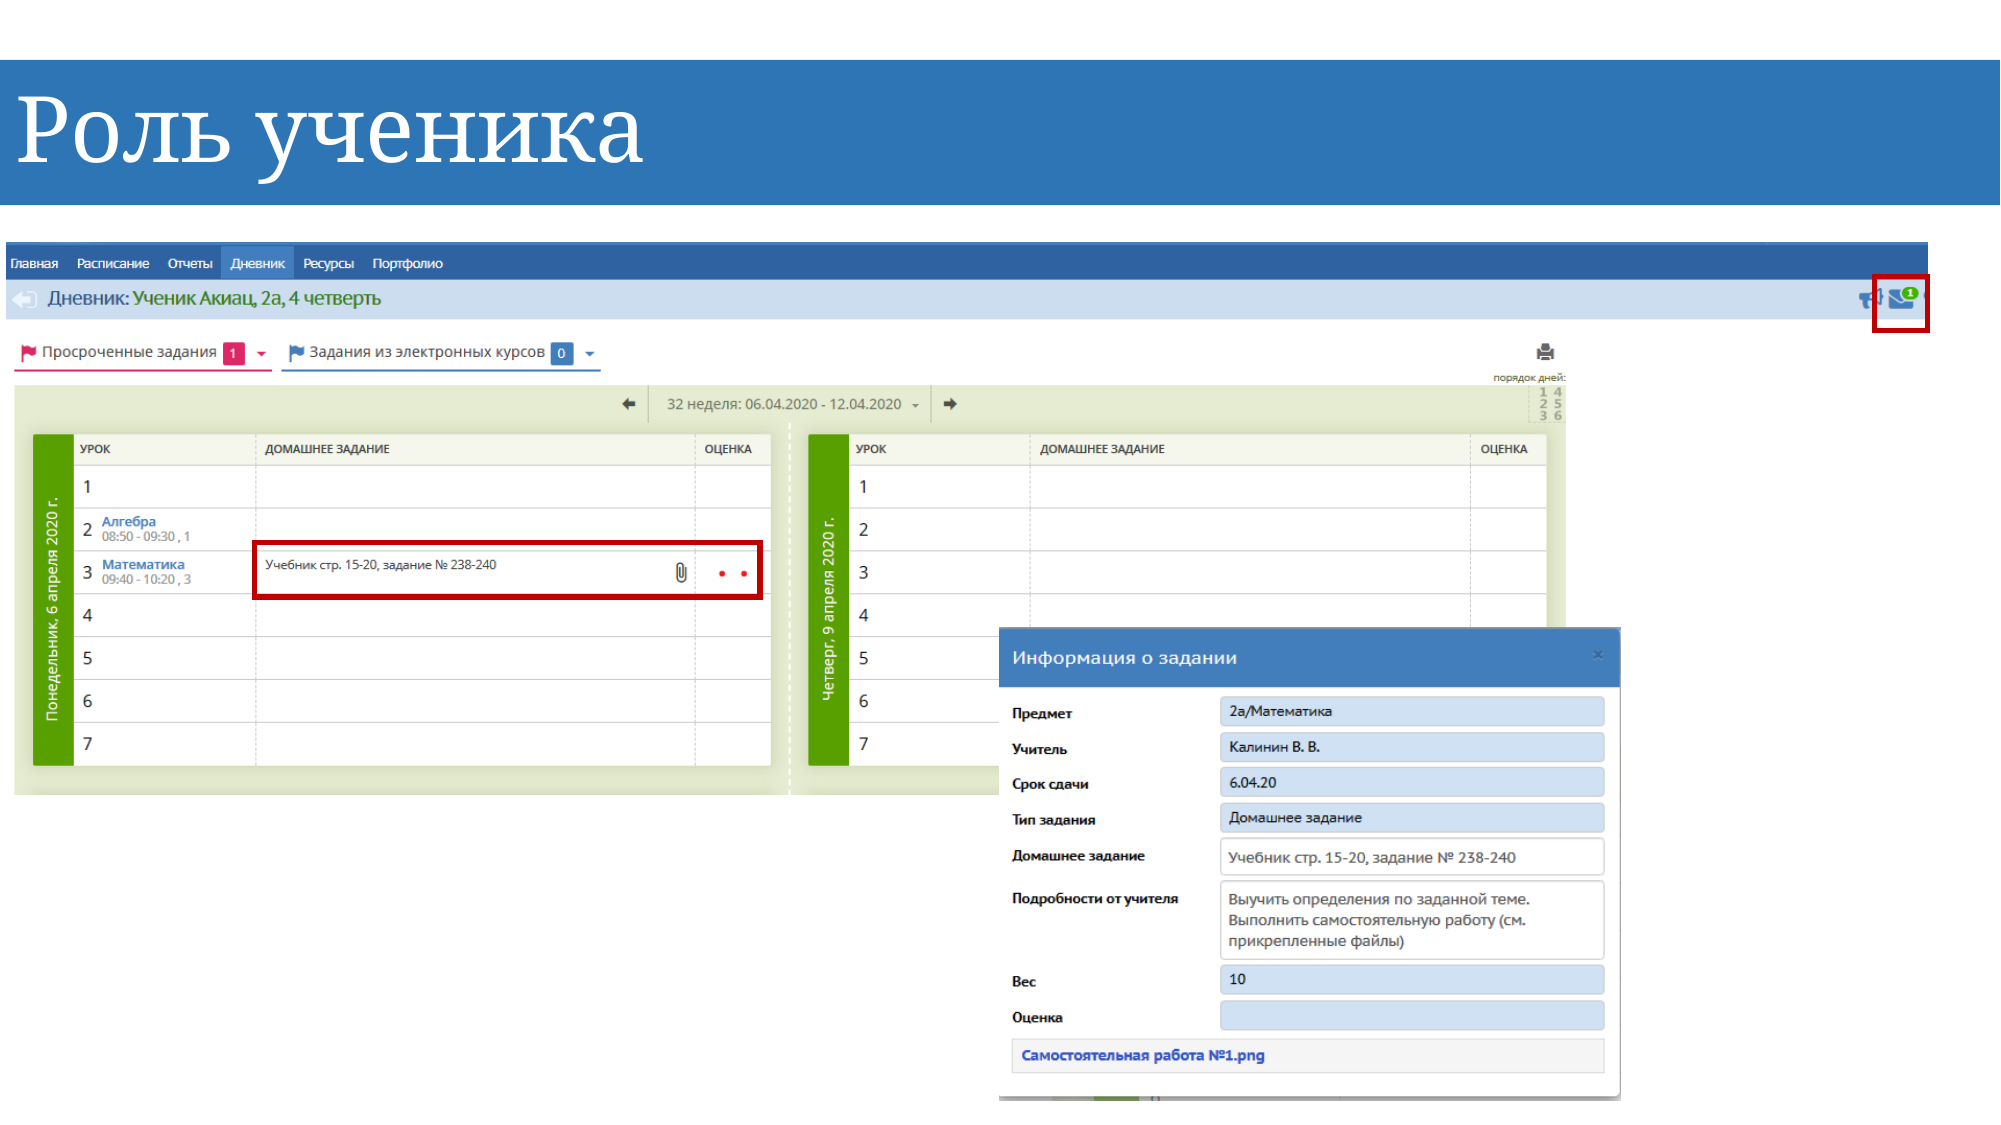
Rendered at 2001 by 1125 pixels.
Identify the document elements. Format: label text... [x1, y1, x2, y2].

title Роль ученика [0, 59, 2000, 206]
picture [6, 242, 1928, 1101]
